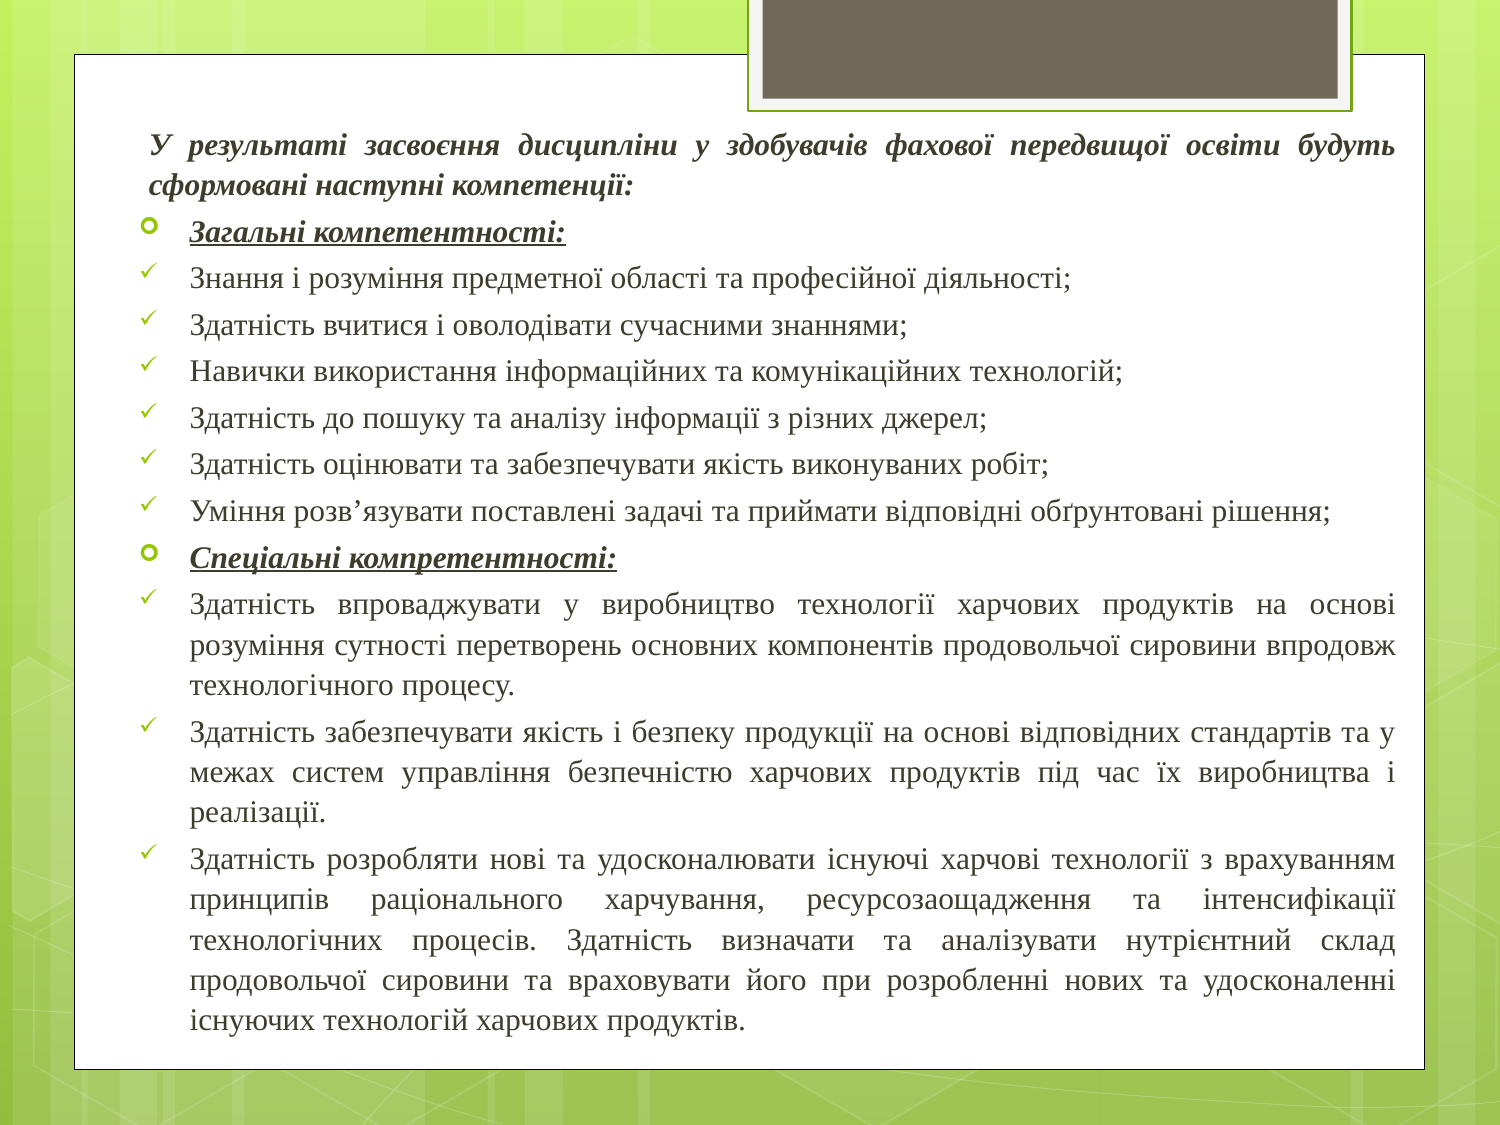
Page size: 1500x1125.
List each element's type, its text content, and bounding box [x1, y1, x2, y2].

list У результаті засвоєння дисципліни у здобувачів фахової передвищої освіти будуть сформовані наступні компетенції: Загальні компетентності: Знання і розуміння предметної області та професійної діяльності; Здатність вчитися і оволодівати сучасними знаннями; Навички використання інформаційних та комунікаційних технологій; Здатність до пошуку та аналізу інформації з різних джерел; Здатність оцінювати та забезпечувати якість виконуваних робіт; Уміння розв’язувати поставлені задачі та приймати відповідні обґрунтовані рішення; Спеціальні компретентності: Здатність впроваджувати у виробництво технології харчових продуктів на основі розуміння сутності перетворень основних компонентів продовольчої сировини впродовж технологічного процесу. Здатність забезпечувати якість і безпеку продукції на основі відповідних стандартів та у межах систем управління безпечністю харчових продуктів під час їх виробництва і реалізації. Здатність розробляти нові та удосконалювати існуючі харчові технології з врахуванням принципів раціонального харчування, ресурсозаощадження та інтенсифікації технологічних процесів. Здатність визначати та аналізувати нутрієнтний склад продовольчої сировини та враховувати його при розробленні нових та удосконаленні існуючих технологій харчових продуктів. [123, 113, 1412, 1059]
